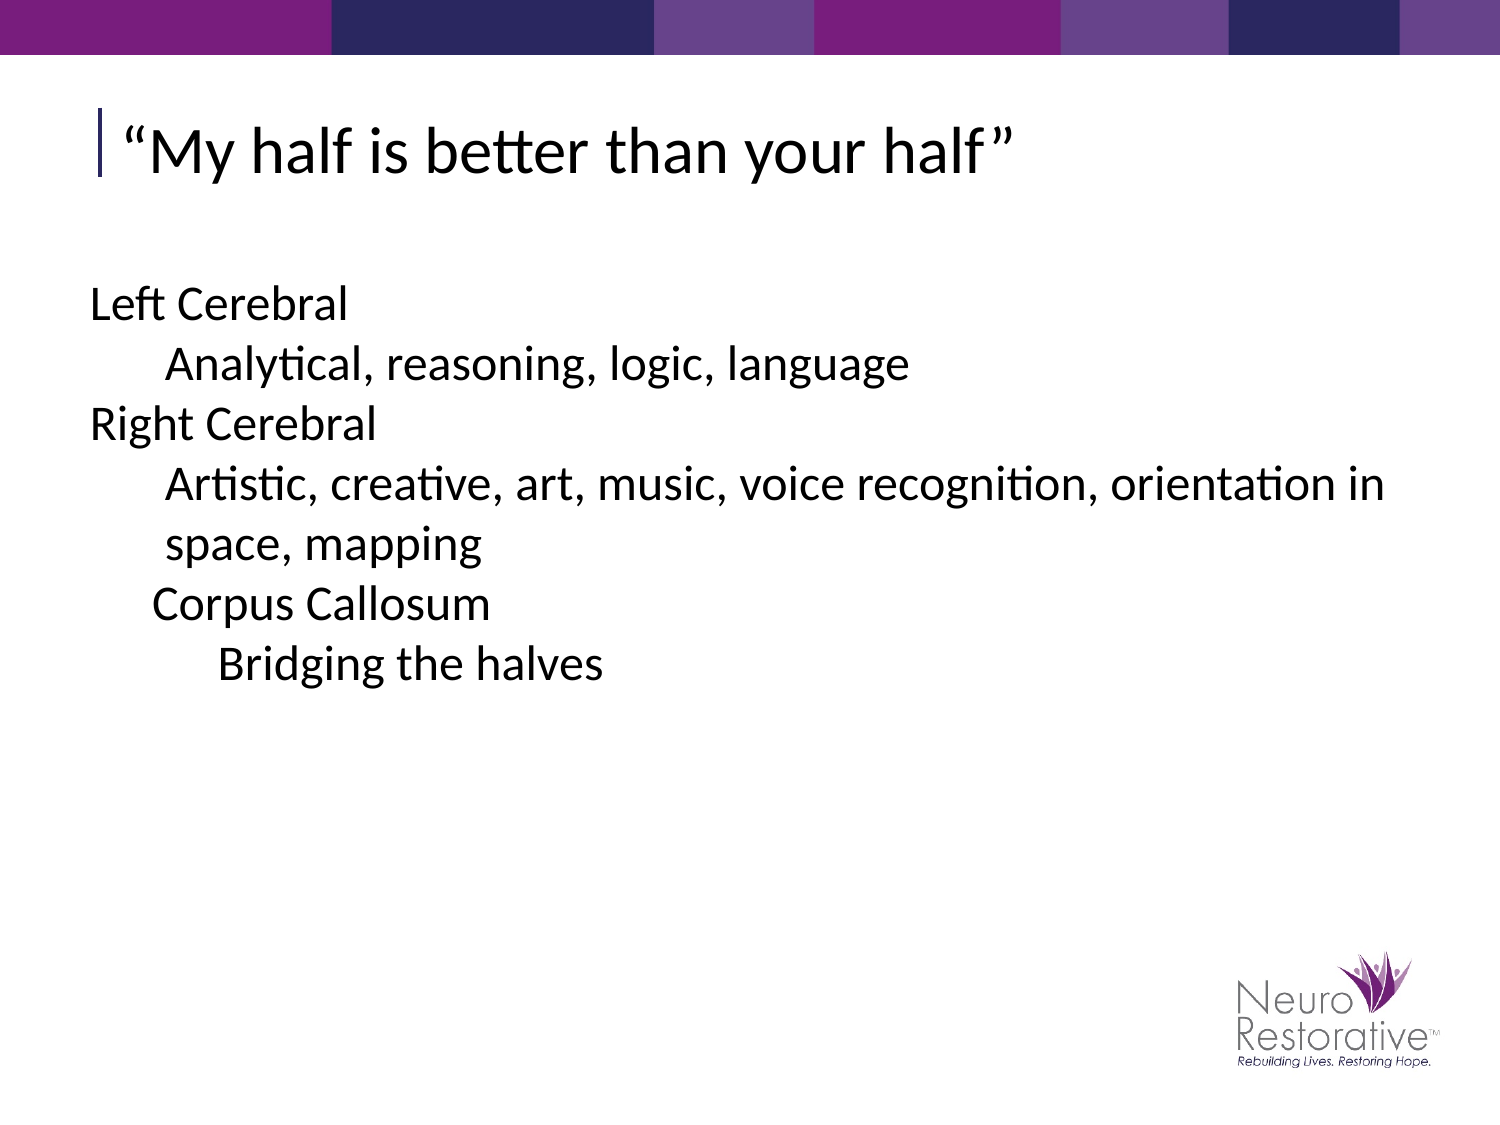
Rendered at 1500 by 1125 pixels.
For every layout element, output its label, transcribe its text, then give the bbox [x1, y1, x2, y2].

title “My half is better than your half” [0, 99, 1375, 213]
list Left Cerebral Analytical, reasoning, logic, language Right Cerebral Artistic, creative, art, music, voice recognition, orientation in space, mapping Corpus Callosum Bridging the halves [75, 262, 1425, 1005]
picture [1215, 935, 1448, 1100]
picture [0, 0, 1500, 55]
